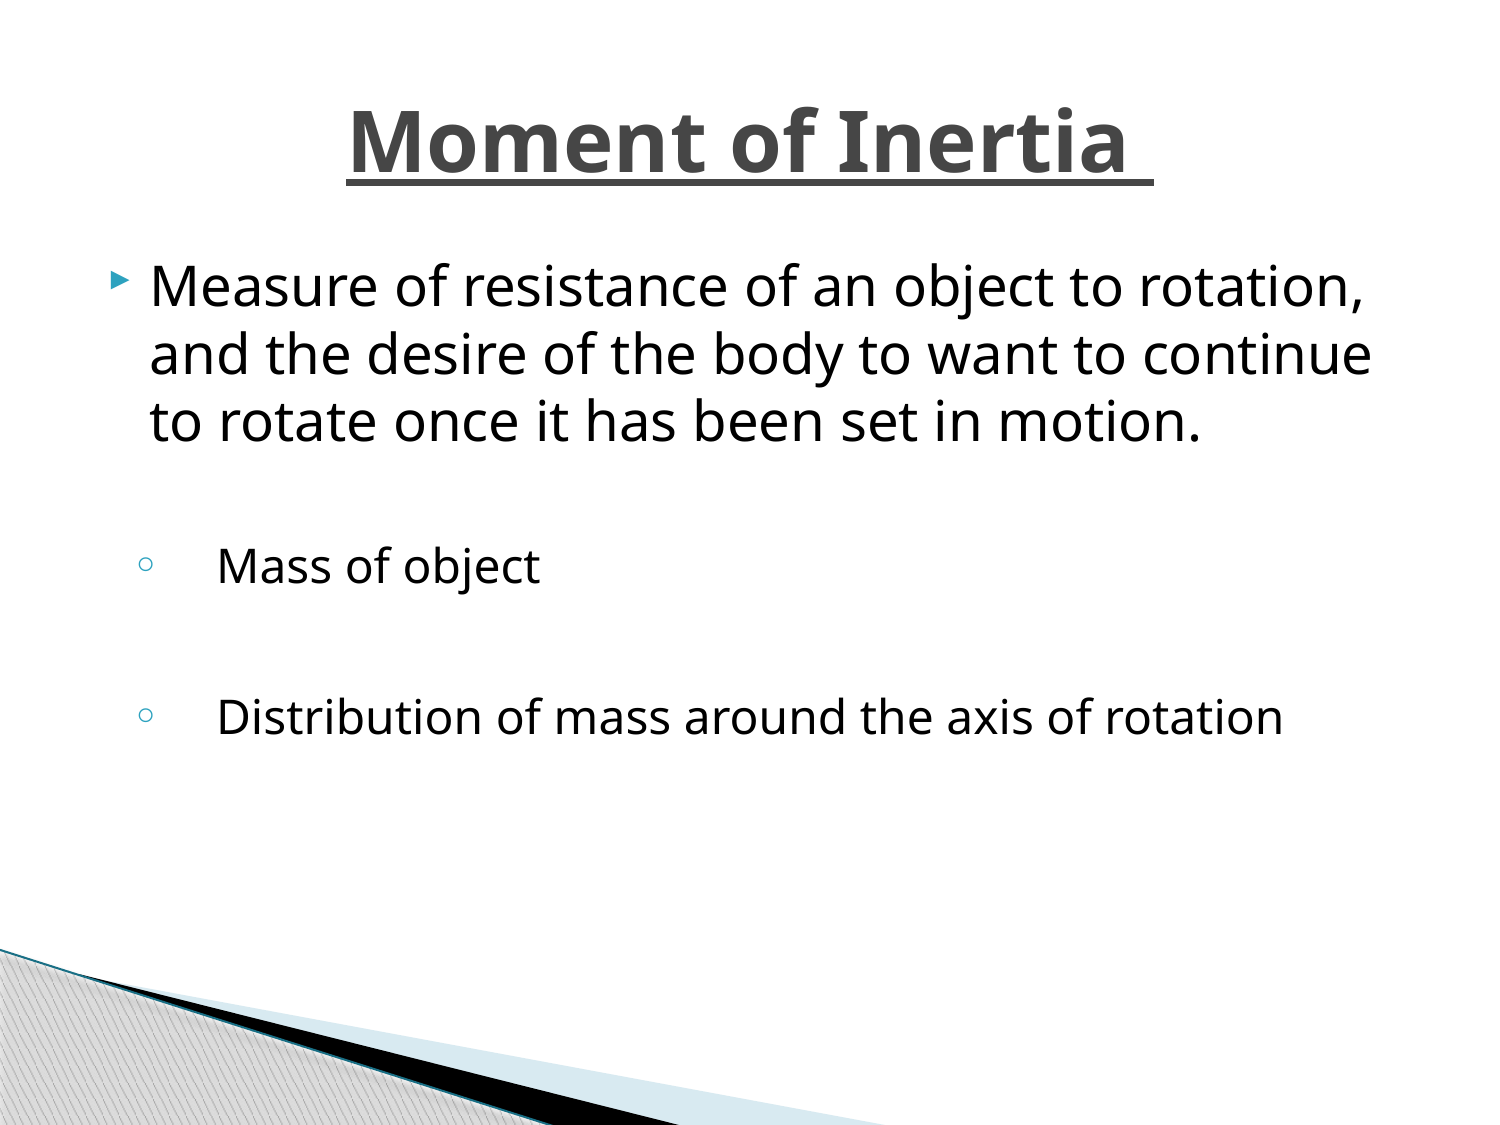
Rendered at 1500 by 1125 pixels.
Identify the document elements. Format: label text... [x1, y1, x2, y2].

list Measure of resistance of an object to rotation, and the desire of the body to want to continue to rotate once it has been set in motion. Mass of object Distribution of mass around the axis of rotation [75, 243, 1425, 986]
title Moment of Inertia [75, 45, 1425, 233]
